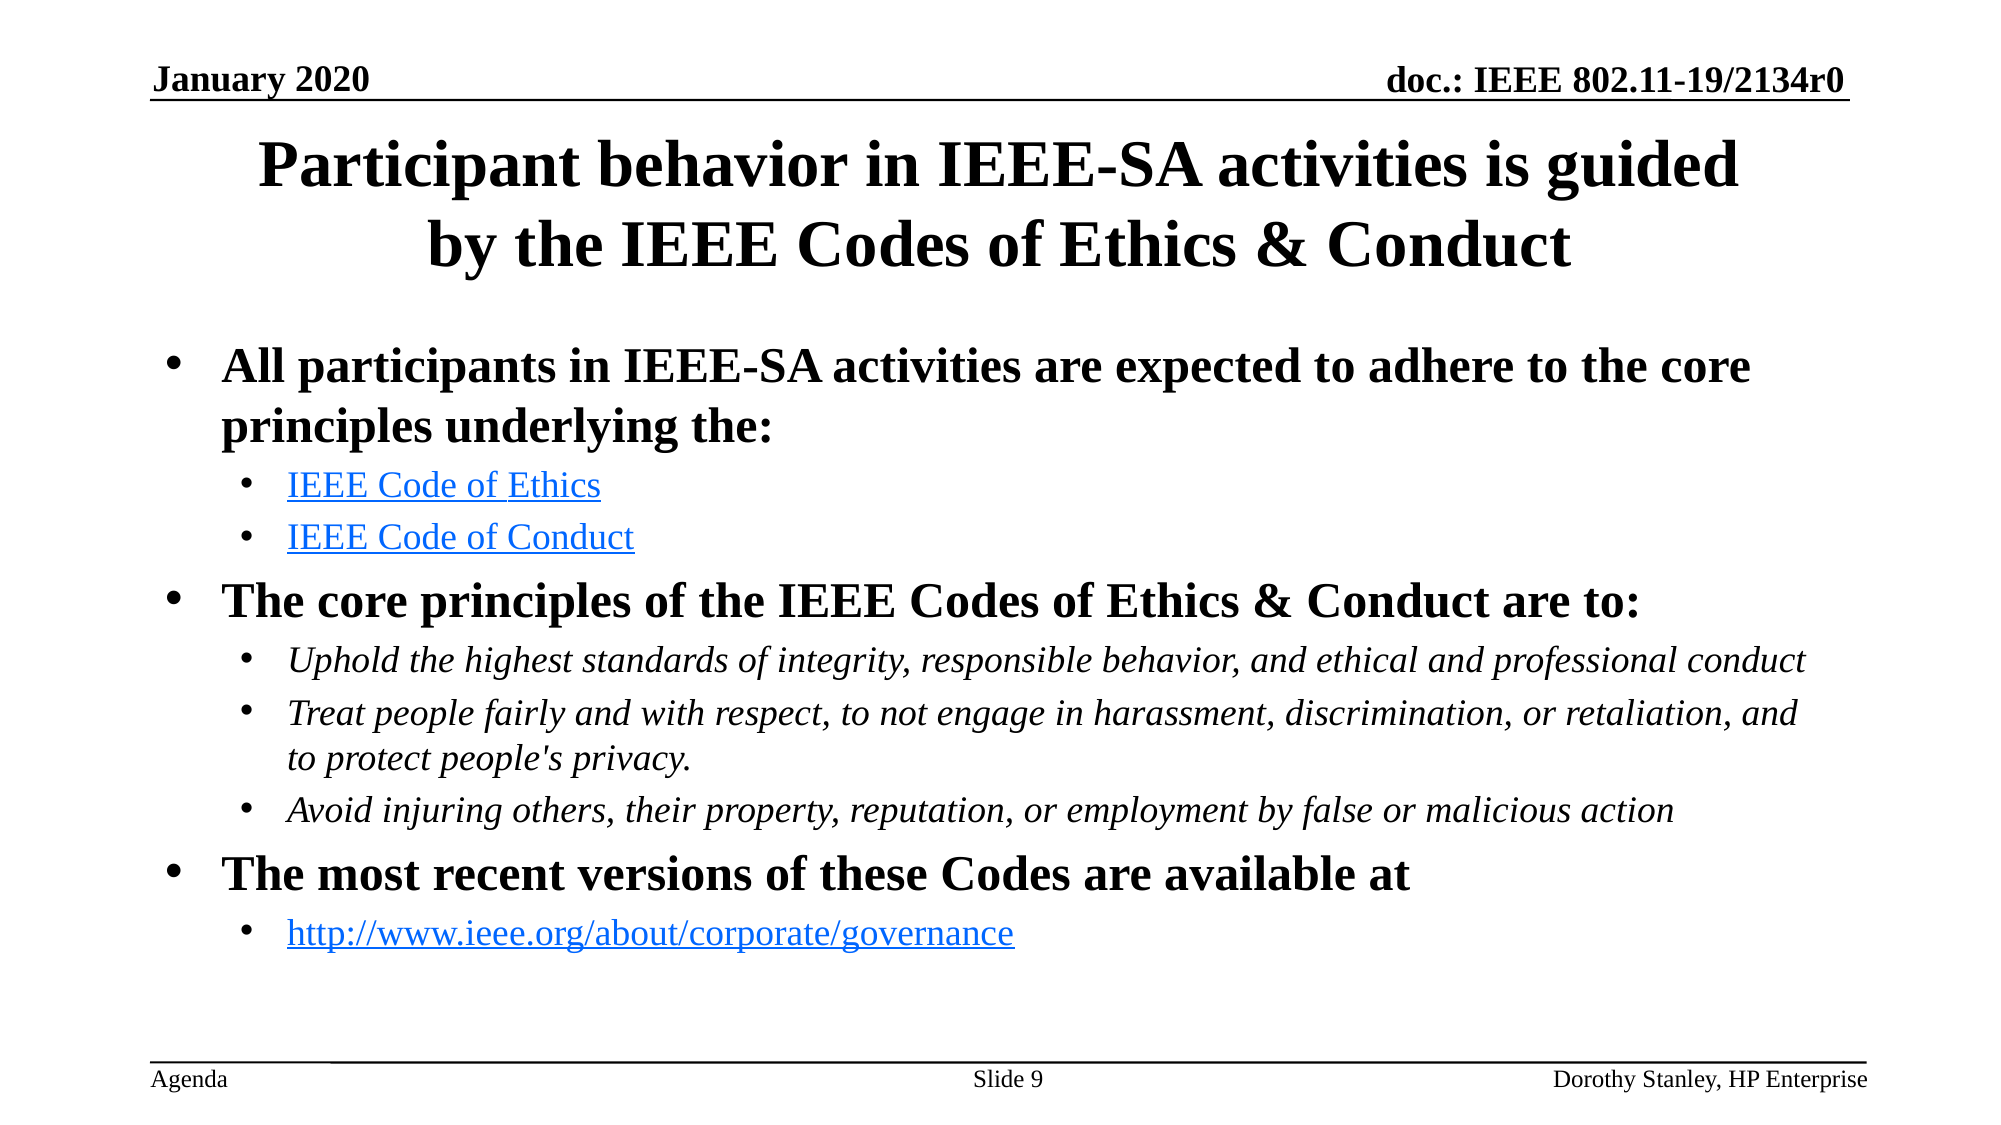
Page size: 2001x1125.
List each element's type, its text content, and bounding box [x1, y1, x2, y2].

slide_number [152, 54, 563, 100]
title Participant behavior in IEEE-SA activities is guided by the IEEE Codes of Ethics & Conduct [150, 112, 1850, 288]
list All participants in IEEE-SA activities are expected to adhere to the core principles underlying the: IEEE Code of Ethics IEEE Code of Conduct The core principles of the IEEE Codes of Ethics & Conduct are to: Uphold the highest standards of integrity, responsible behavior, and ethical and professional conduct Treat people fairly and with respect, to not engage in harassment, discrimination, or retaliation, and to protect people's privacy. Avoid injuring others, their property, reputation, or employment by false or malicious action The most recent versions of these Codes are available at http://www.ieee.org/about/corporate/governance [150, 324, 1850, 1000]
footer Dorothy Stanley, HP Enterprise [1171, 1062, 1869, 1092]
slide_number Slide 9 [964, 1062, 1053, 1093]
